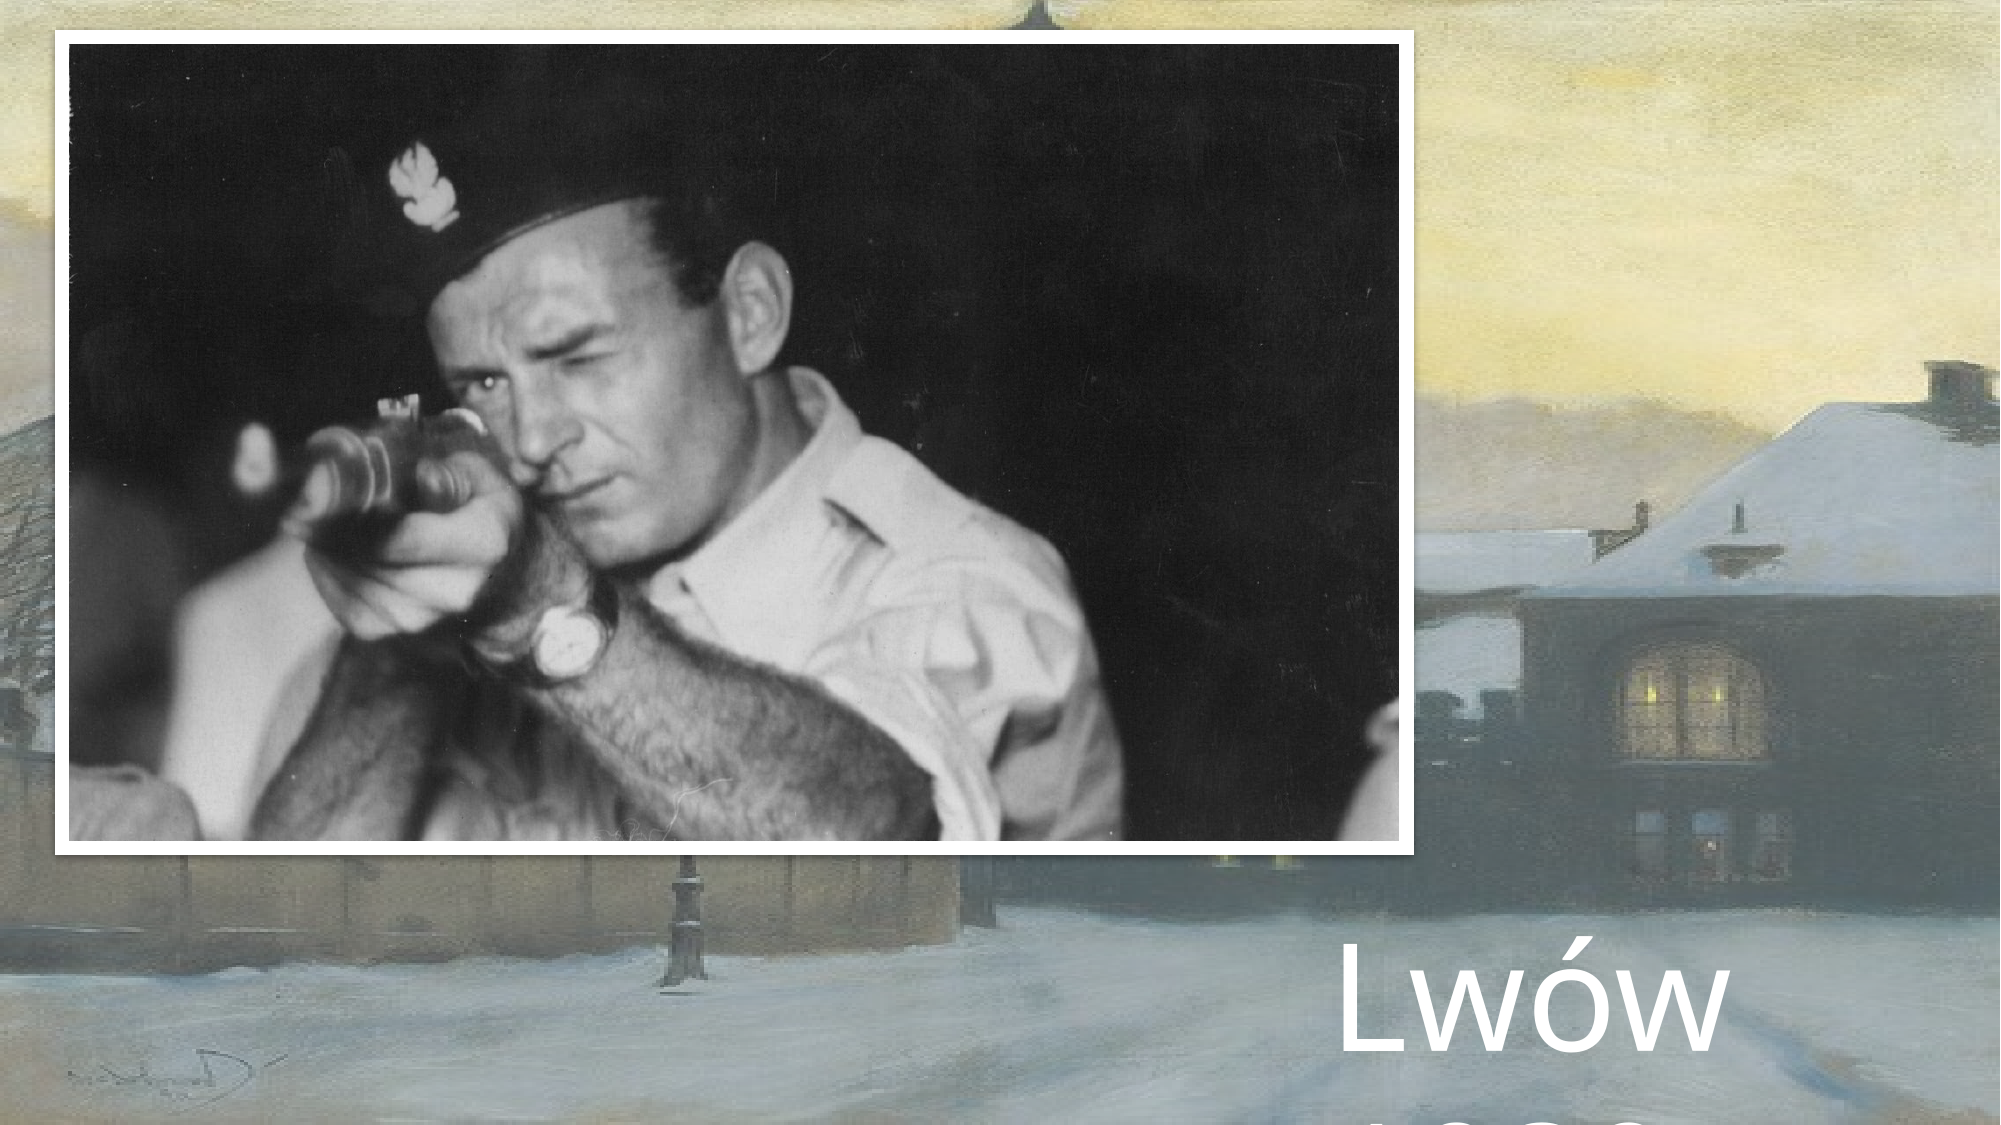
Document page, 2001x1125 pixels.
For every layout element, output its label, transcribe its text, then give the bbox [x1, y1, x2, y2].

text_box Lwów 1939 [1315, 893, 1939, 1125]
picture [68, 43, 1400, 842]
